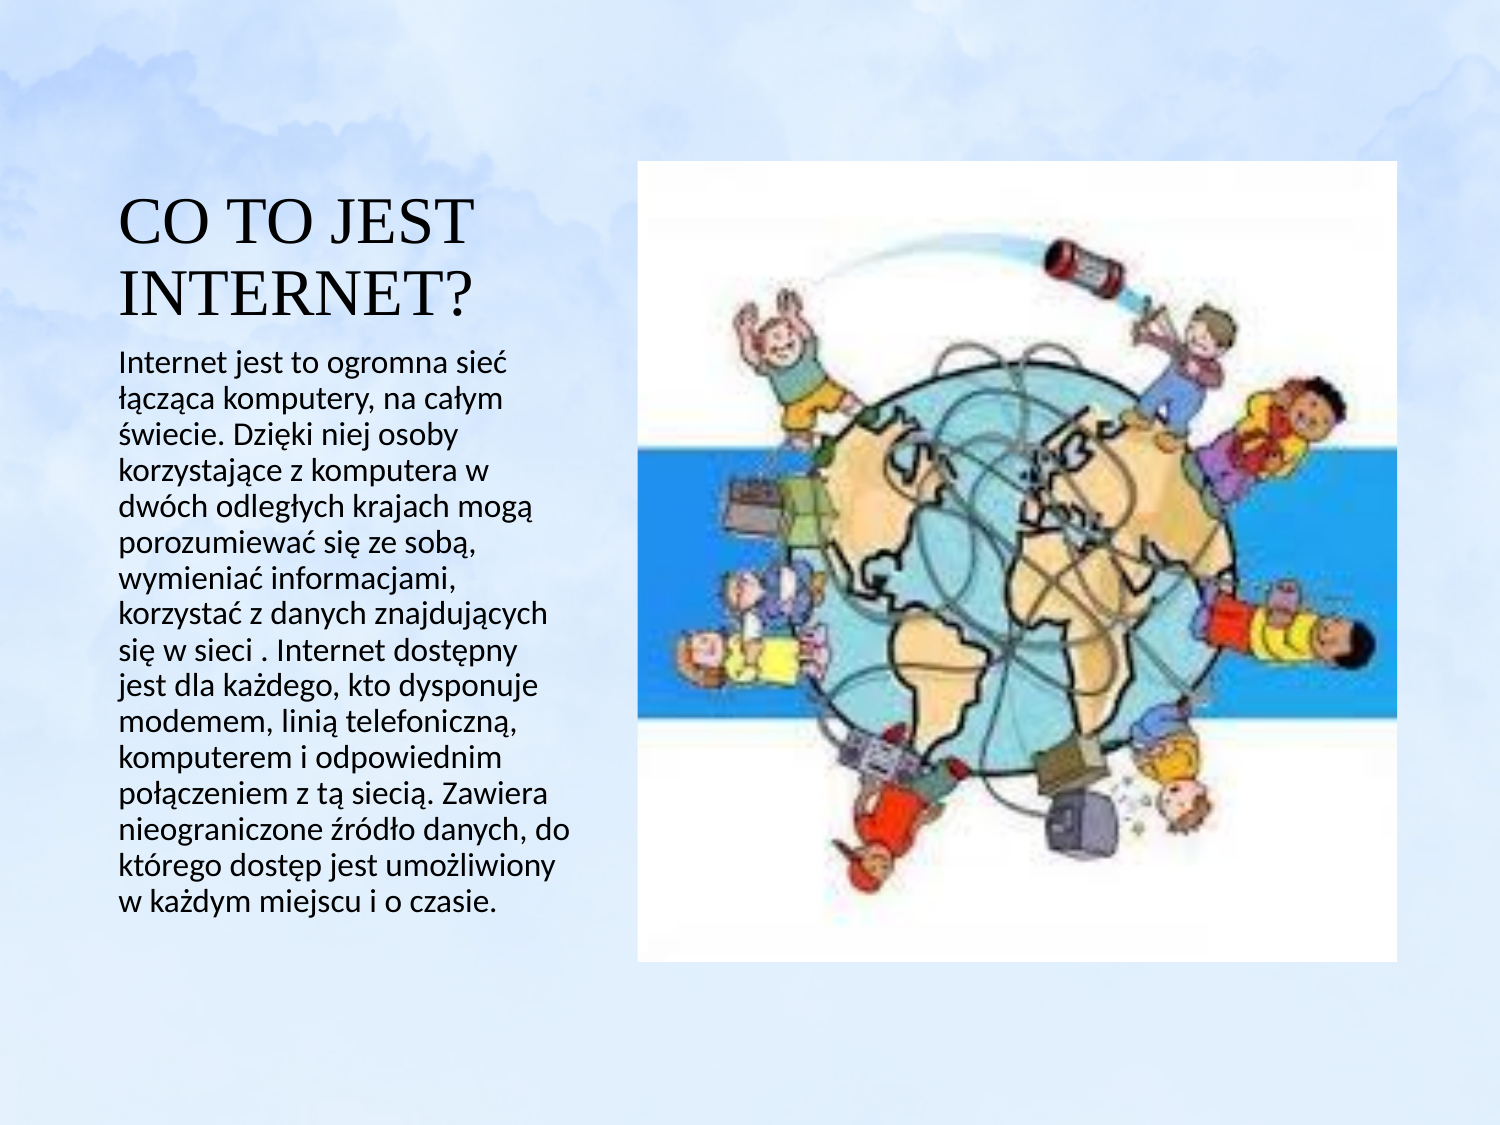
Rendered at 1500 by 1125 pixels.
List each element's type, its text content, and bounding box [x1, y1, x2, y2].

picture [0, 0, 1500, 1125]
title CO TO JEST INTERNET? [103, 75, 588, 337]
list Internet jest to ogromna sieć łącząca komputery, na całym świecie. Dzięki niej osoby korzystające z komputera w dwóch odległych krajach mogą porozumiewać się ze sobą, wymieniać informacjami, korzystać z danych znajdujących się w sieci . Internet dostępny jest dla każdego, kto dysponuje modemem, linią telefoniczną, komputerem i odpowiednim połączeniem z tą siecią. Zawiera nieograniczone źródło danych, do którego dostęp jest umożliwiony w każdym miejscu i o czasie. [103, 337, 588, 963]
